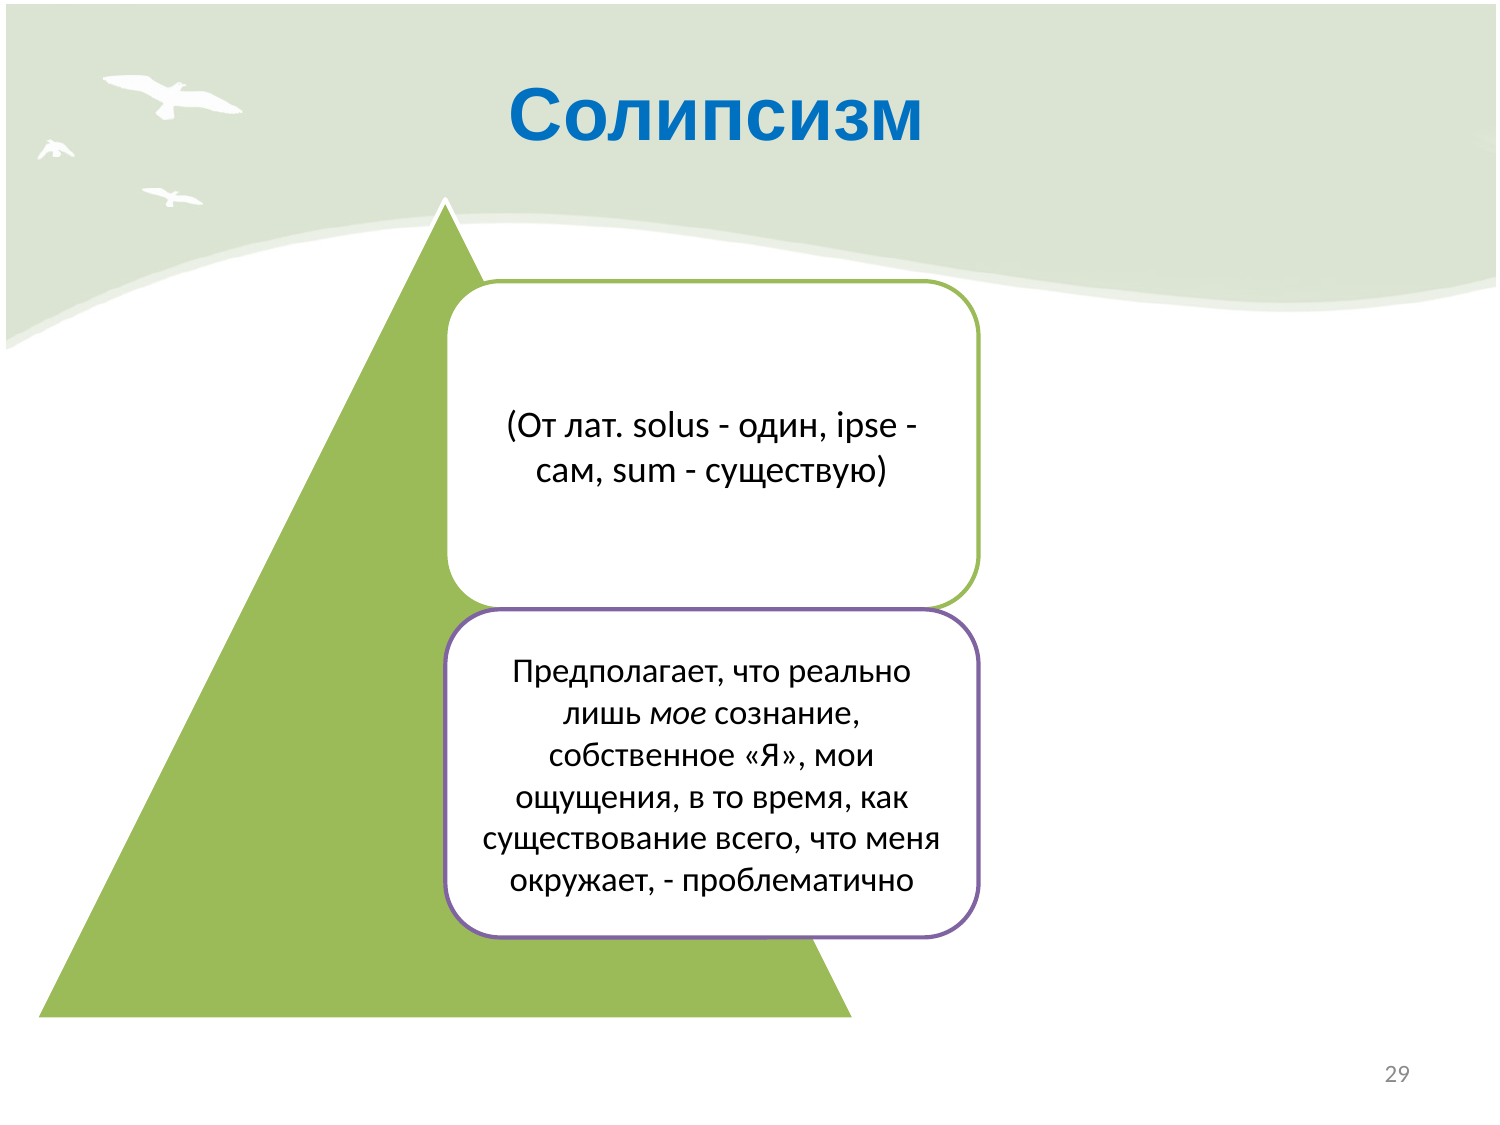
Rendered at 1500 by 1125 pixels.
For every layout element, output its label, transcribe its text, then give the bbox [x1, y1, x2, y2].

picture [0, 0, 1500, 1125]
text_box Солипсизм [494, 58, 940, 164]
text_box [34, 198, 1454, 1020]
slide_number 29 [1074, 1042, 1425, 1103]
